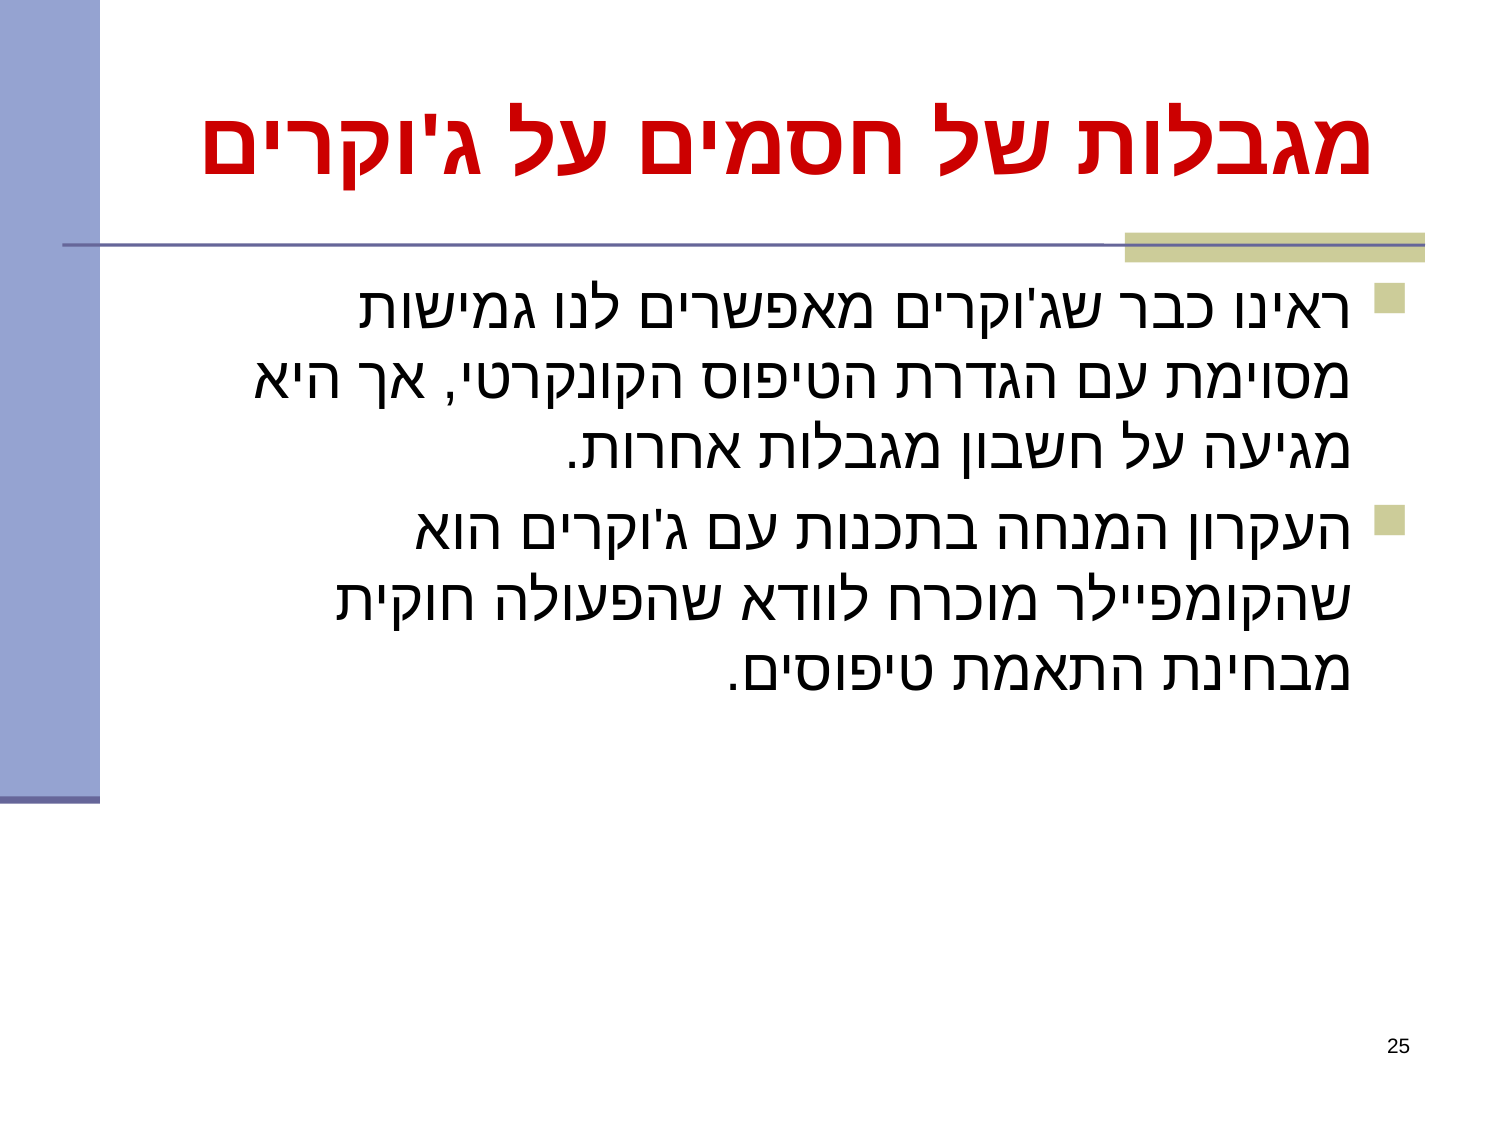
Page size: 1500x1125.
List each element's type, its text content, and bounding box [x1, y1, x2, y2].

list ראינו כבר שג'וקרים מאפשרים לנו גמישות מסוימת עם הגדרת הטיפוס הקונקרטי, אך היא מגיעה על חשבון מגבלות אחרות. העקרון המנחה בתכנות עם ג'וקרים הוא שהקומפיילר מוכרח לוודא שהפעולה חוקית מבחינת התאמת טיפוסים. [149, 262, 1426, 1006]
title מגבלות של חסמים על ג'וקרים [149, 45, 1426, 234]
slide_number 25 [1112, 1024, 1426, 1101]
